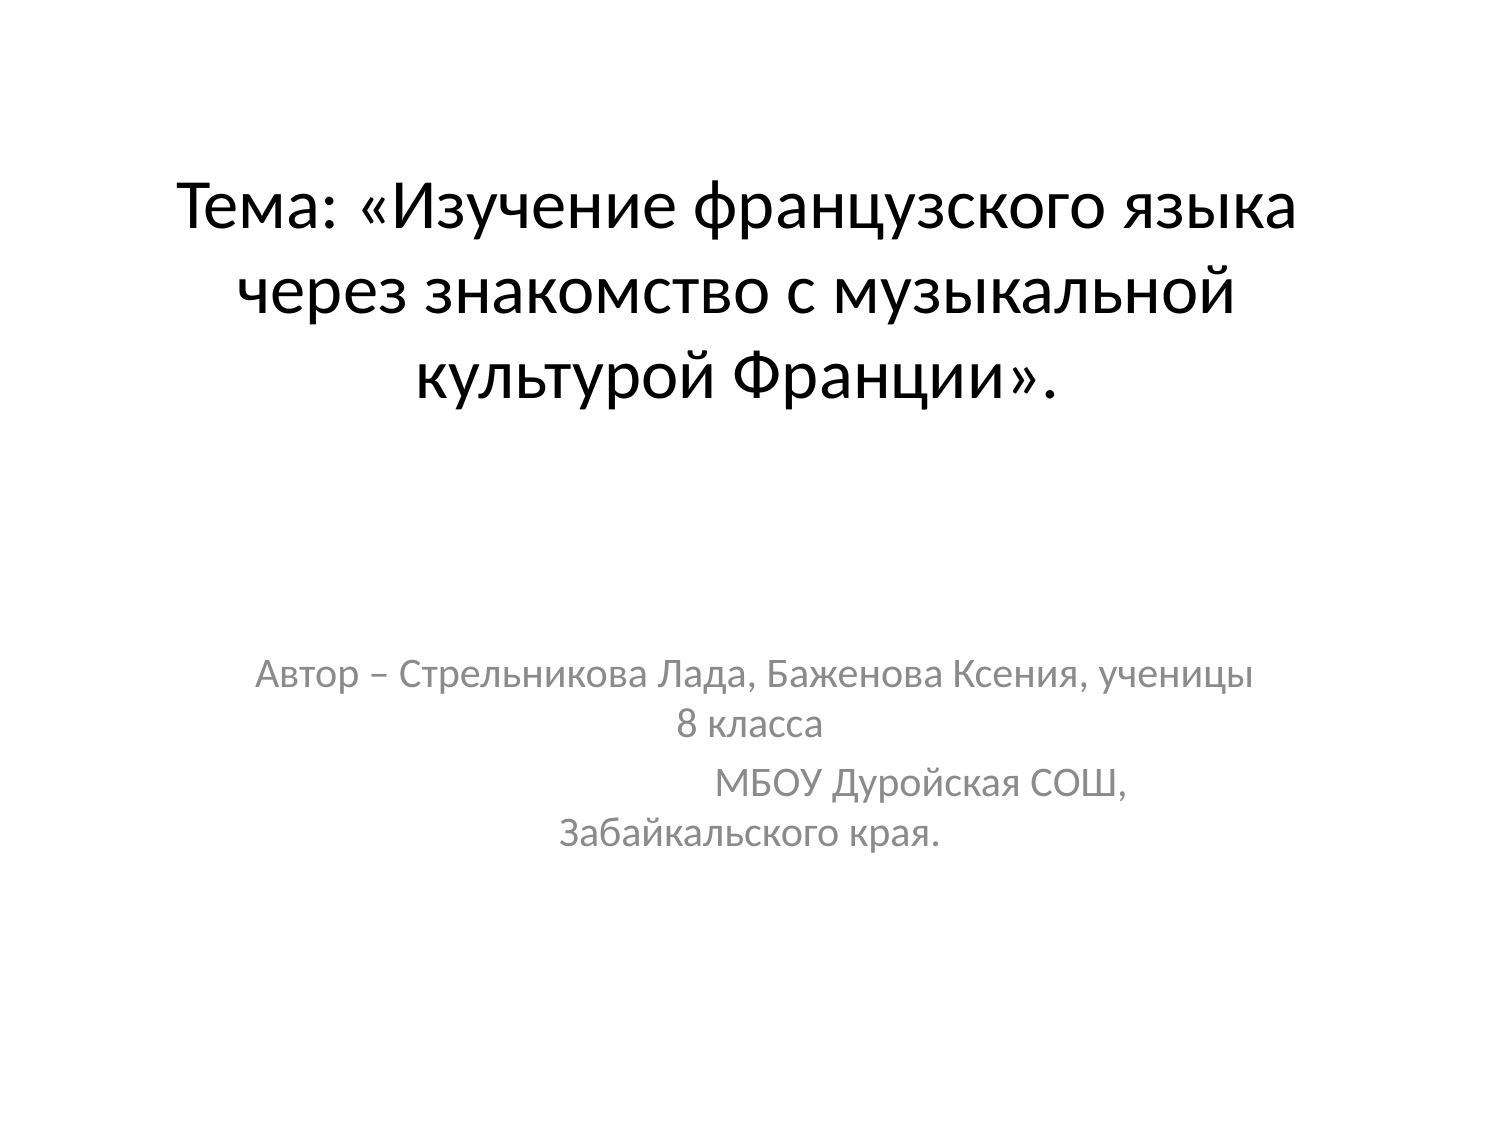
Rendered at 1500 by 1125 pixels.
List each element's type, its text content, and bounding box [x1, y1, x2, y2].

title Тема: «Изучение французского языка через знакомство с музыкальной культурой Франции». [88, 149, 1388, 591]
subtitle Автор – Стрельникова Лада, Баженова Ксения, ученицы 8 класса МБОУ Дуройская СОШ, Забайкальского края. [225, 637, 1275, 925]
